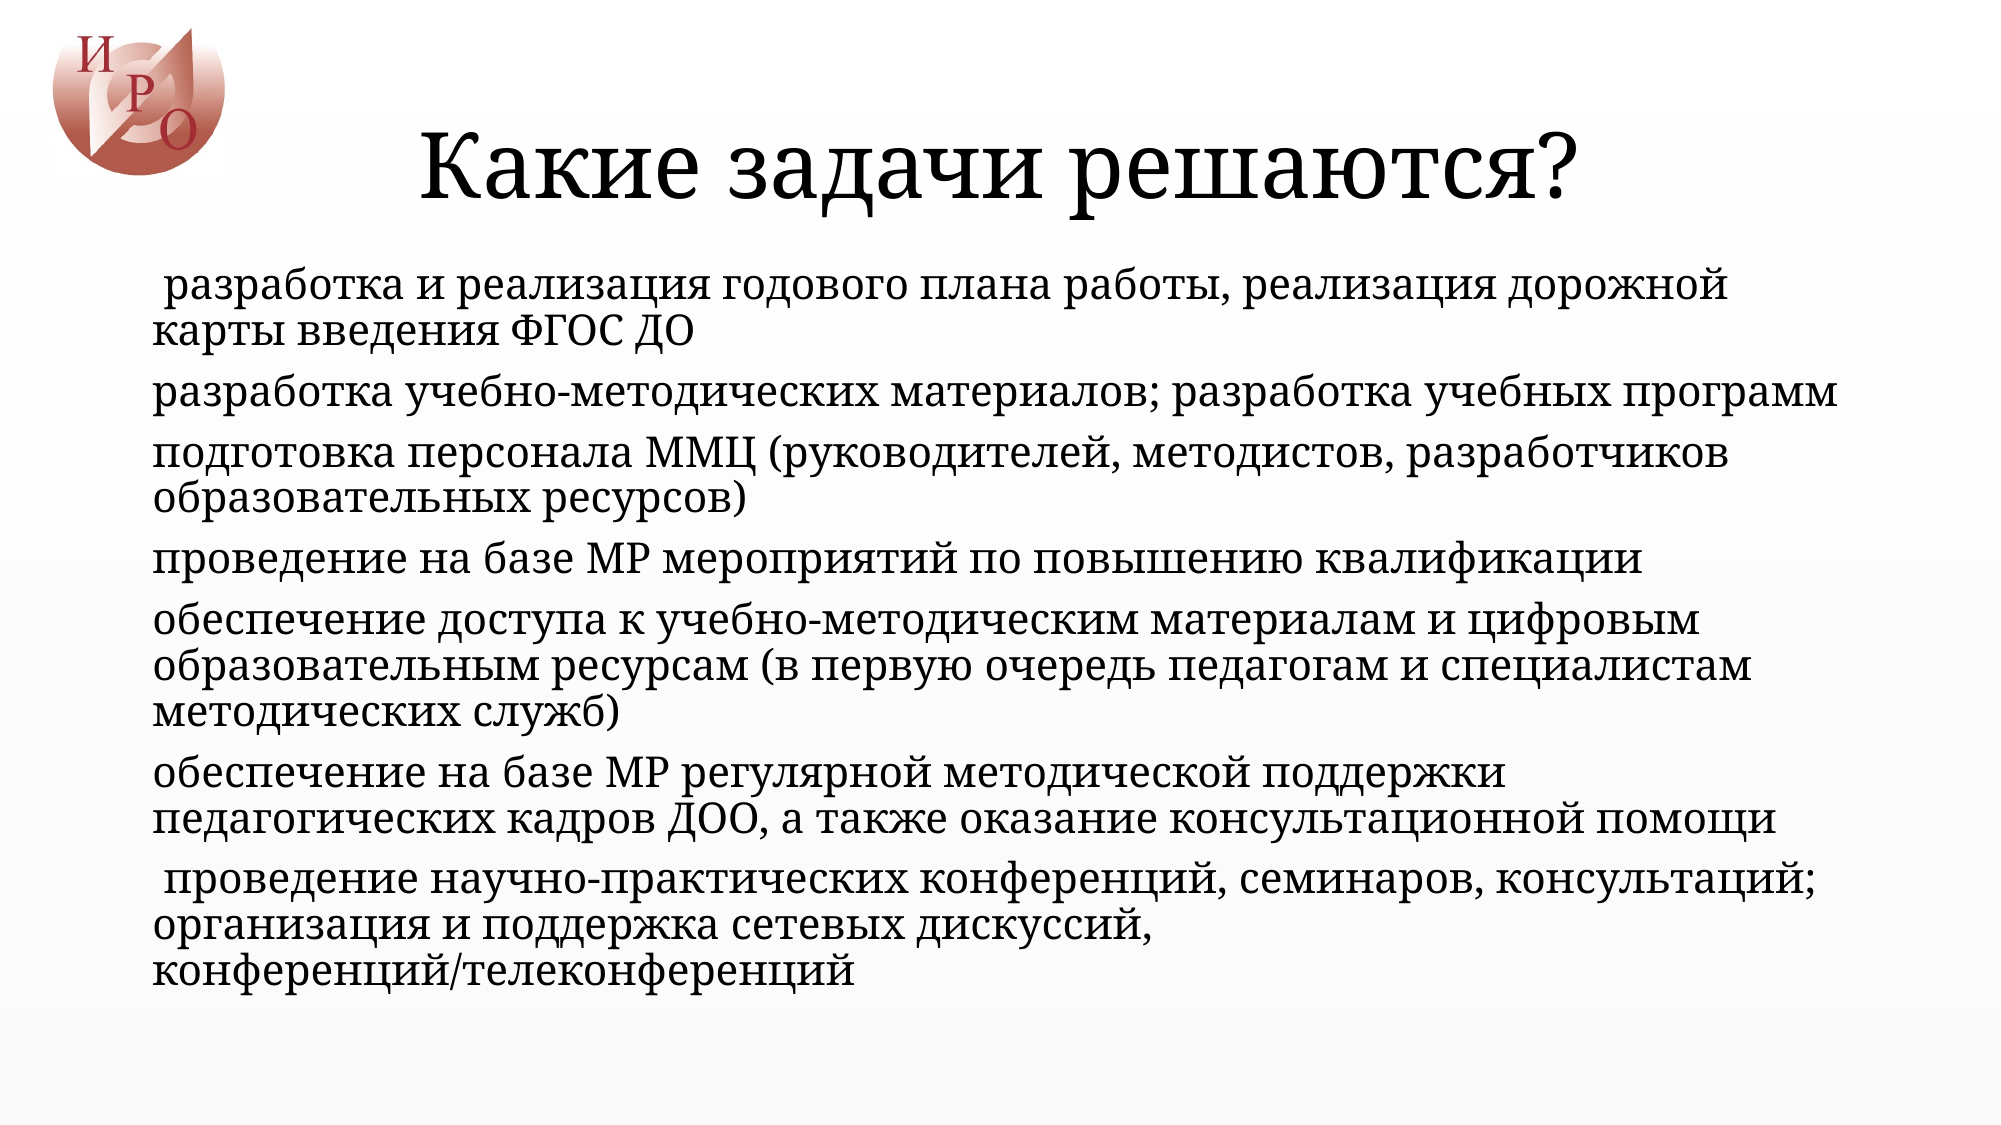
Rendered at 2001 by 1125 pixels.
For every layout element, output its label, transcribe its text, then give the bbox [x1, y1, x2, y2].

picture [50, 0, 228, 178]
title Какие задачи решаются? [137, 59, 1863, 255]
list разработка и реализация годового плана работы, реализация дорожной карты введения ФГОС ДО разработка учебно-методических материалов; разработка учебных программ подготовка персонала ММЦ (руководителей, методистов, разработчиков образовательных ресурсов) проведение на базе МР мероприятий по повышению квалификации обеспечение доступа к учебно-методическим материалам и цифровым образовательным ресурсам (в первую очередь педагогам и специалистам методических служб) обеспечение на базе МР регулярной методической поддержки педагогических кадров ДОО, а также оказание консультационной помощи проведение научно-практических конференций, семинаров, консультаций; организация и поддержка сетевых дискуссий, конференций/телеконференций [137, 255, 1863, 1049]
